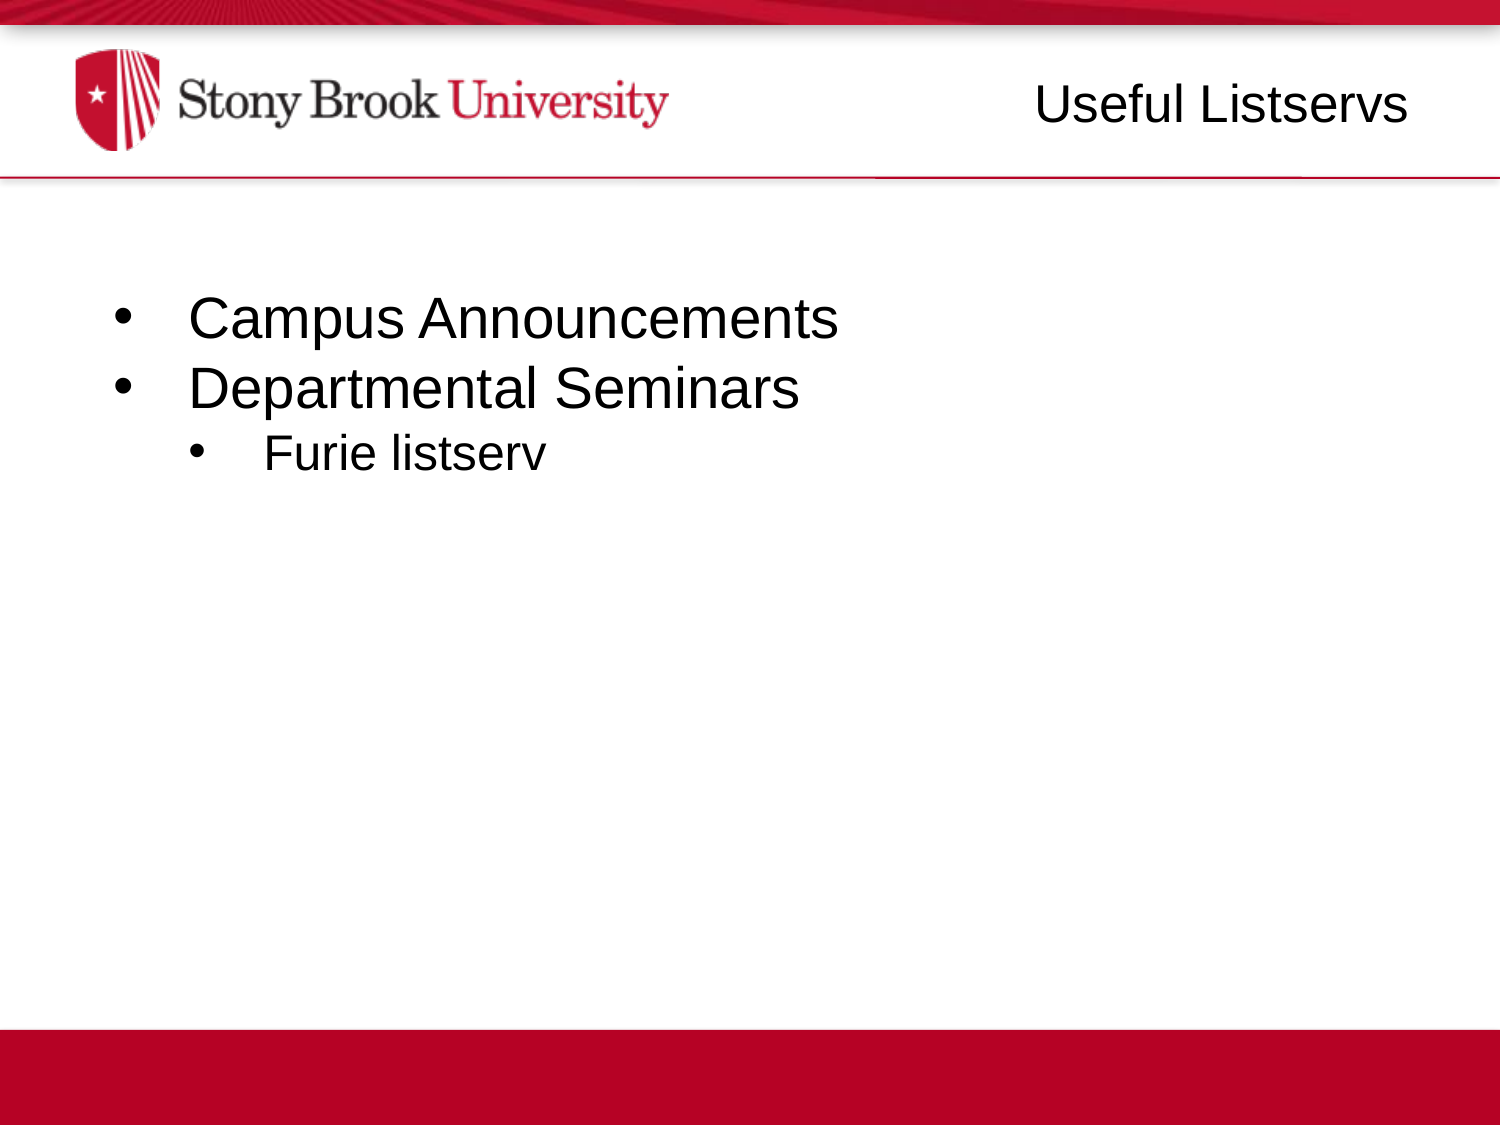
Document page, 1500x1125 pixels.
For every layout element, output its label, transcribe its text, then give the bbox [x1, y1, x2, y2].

text_box Campus Announcements Departmental Seminars Furie listserv [98, 272, 1449, 960]
picture [0, 0, 1500, 25]
title Useful Listservs [75, 61, 1425, 312]
